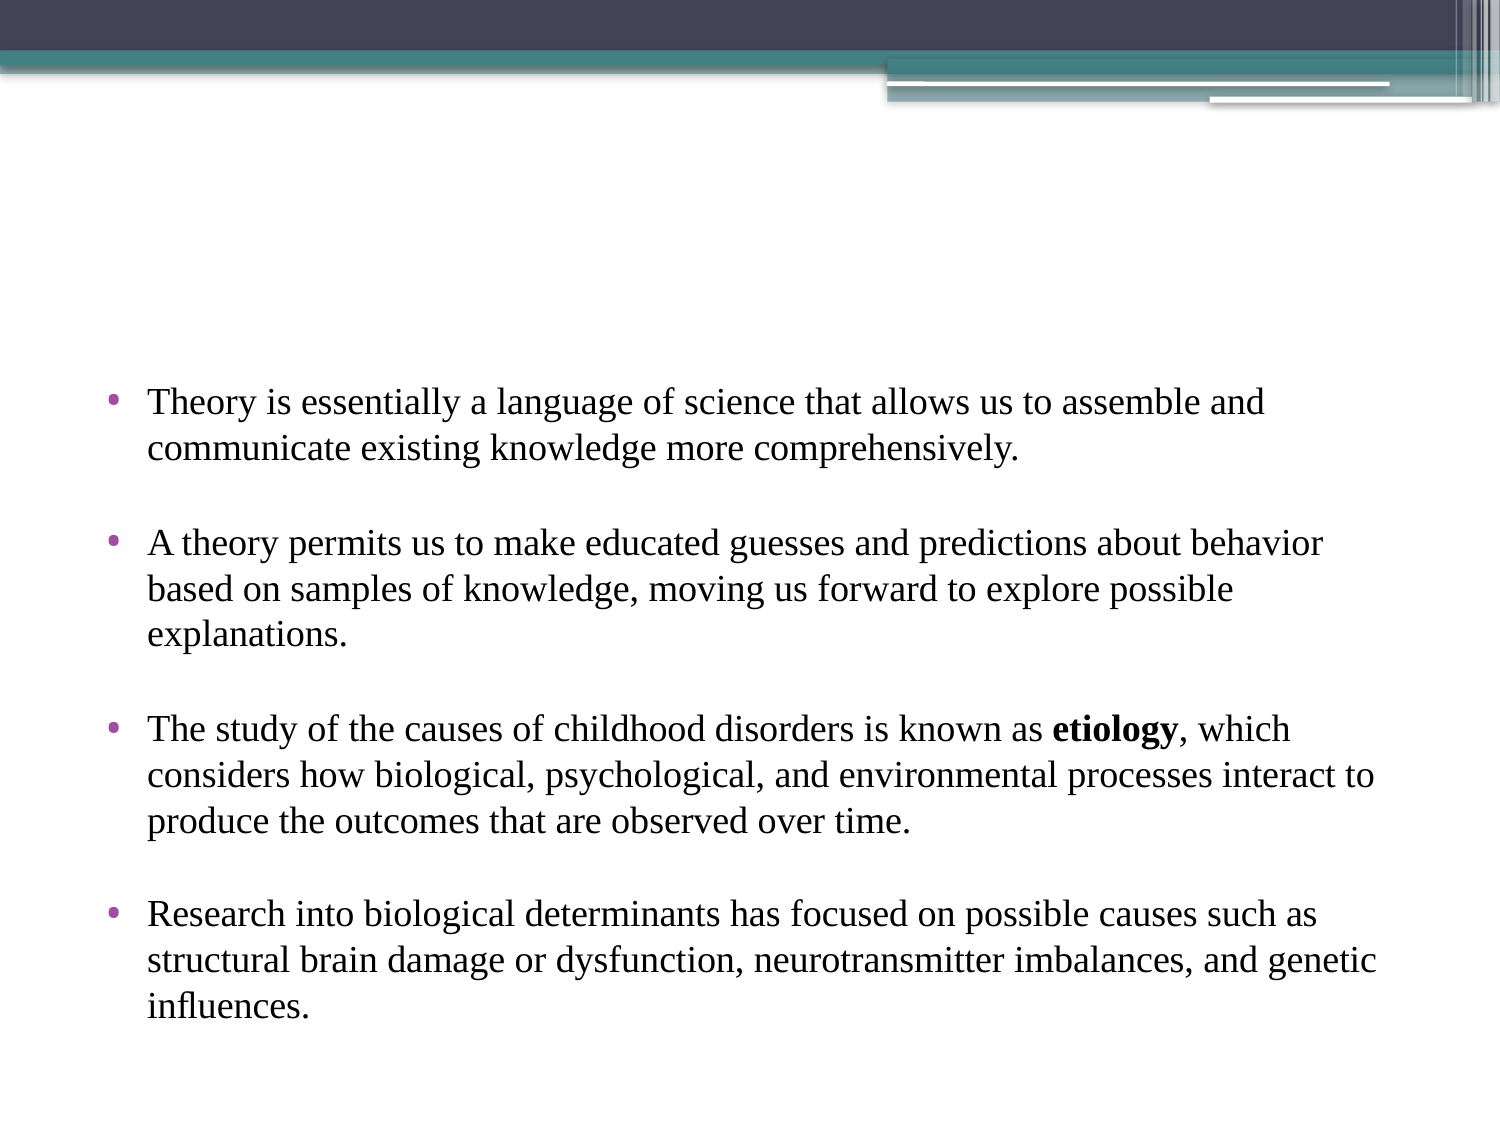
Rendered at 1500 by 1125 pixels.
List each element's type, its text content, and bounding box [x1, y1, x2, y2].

list Theory is essentially a language of science that allows us to assemble and communicate existing knowledge more comprehensively. A theory permits us to make educated guesses and predictions about behavior based on samples of knowledge, moving us forward to explore possible explanations. The study of the causes of childhood disorders is known as etiology, which considers how biological, psychological, and environmental processes interact to produce the outcomes that are observed over time. Research into biological determinants has focused on possible causes such as structural brain damage or dysfunction, neurotransmitter imbalances, and genetic inﬂuences. [75, 368, 1425, 1079]
